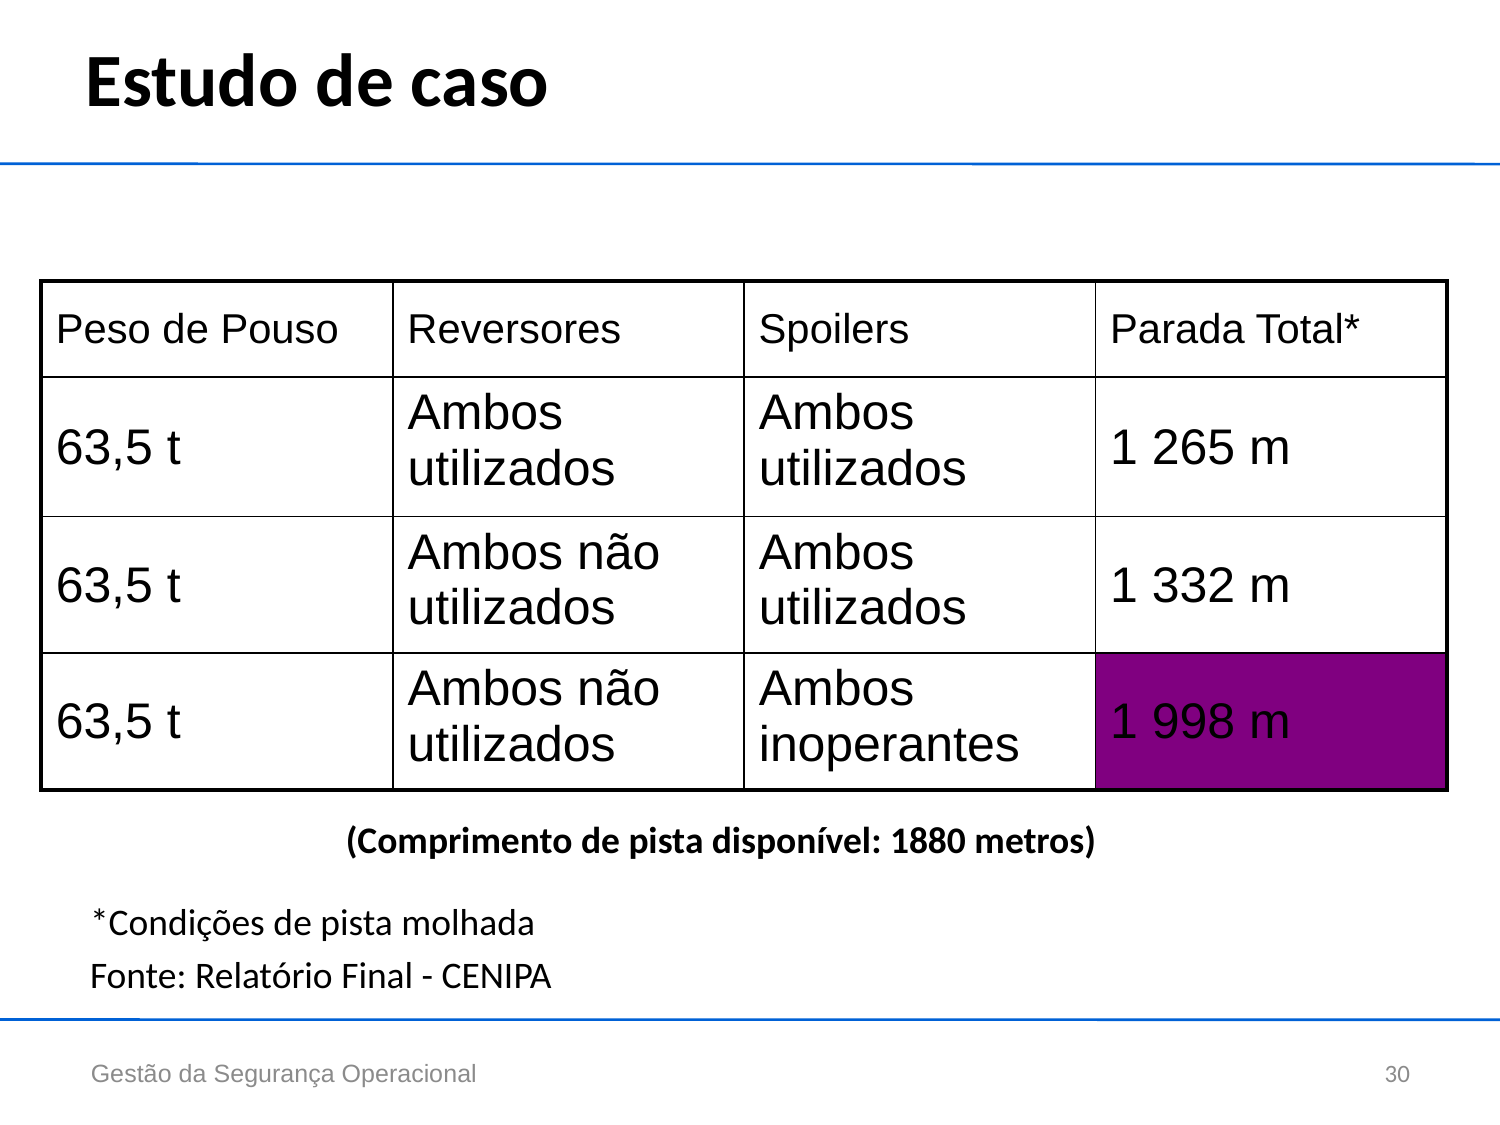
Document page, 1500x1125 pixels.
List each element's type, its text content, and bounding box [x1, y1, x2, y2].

table_cell Ambos não utilizados [394, 517, 743, 652]
table_cell Ambos não utilizados [394, 654, 743, 788]
table_cell Ambos utilizados [745, 378, 1095, 516]
table_cell Ambos inoperantes [745, 654, 1095, 788]
title Estudo de caso [70, 23, 1421, 129]
table_cell 1 998 m [1096, 654, 1445, 788]
table_header Parada Total* [1096, 283, 1445, 376]
table_cell 63,5 t [43, 517, 392, 652]
table_cell Ambos utilizados [745, 517, 1095, 652]
footer Gestão da Segurança Operacional [75, 1042, 551, 1103]
slide_number 30 [1074, 1042, 1425, 1103]
table_header Reversores [394, 283, 743, 376]
table_cell 63,5 t [43, 378, 392, 516]
text_box (Comprimento de pista disponível: 1880 metros) [331, 808, 1112, 869]
table_header Spoilers [745, 283, 1095, 376]
table_cell 1 265 m [1096, 378, 1445, 516]
table_header Peso de Pouso [43, 283, 392, 376]
list *Condições de pista molhada Fonte: Relatório Final - CENIPA [75, 890, 1425, 1020]
table_cell Ambos utilizados [394, 378, 743, 516]
table_cell 1 332 m [1096, 517, 1445, 652]
table_cell 63,5 t [43, 654, 392, 788]
